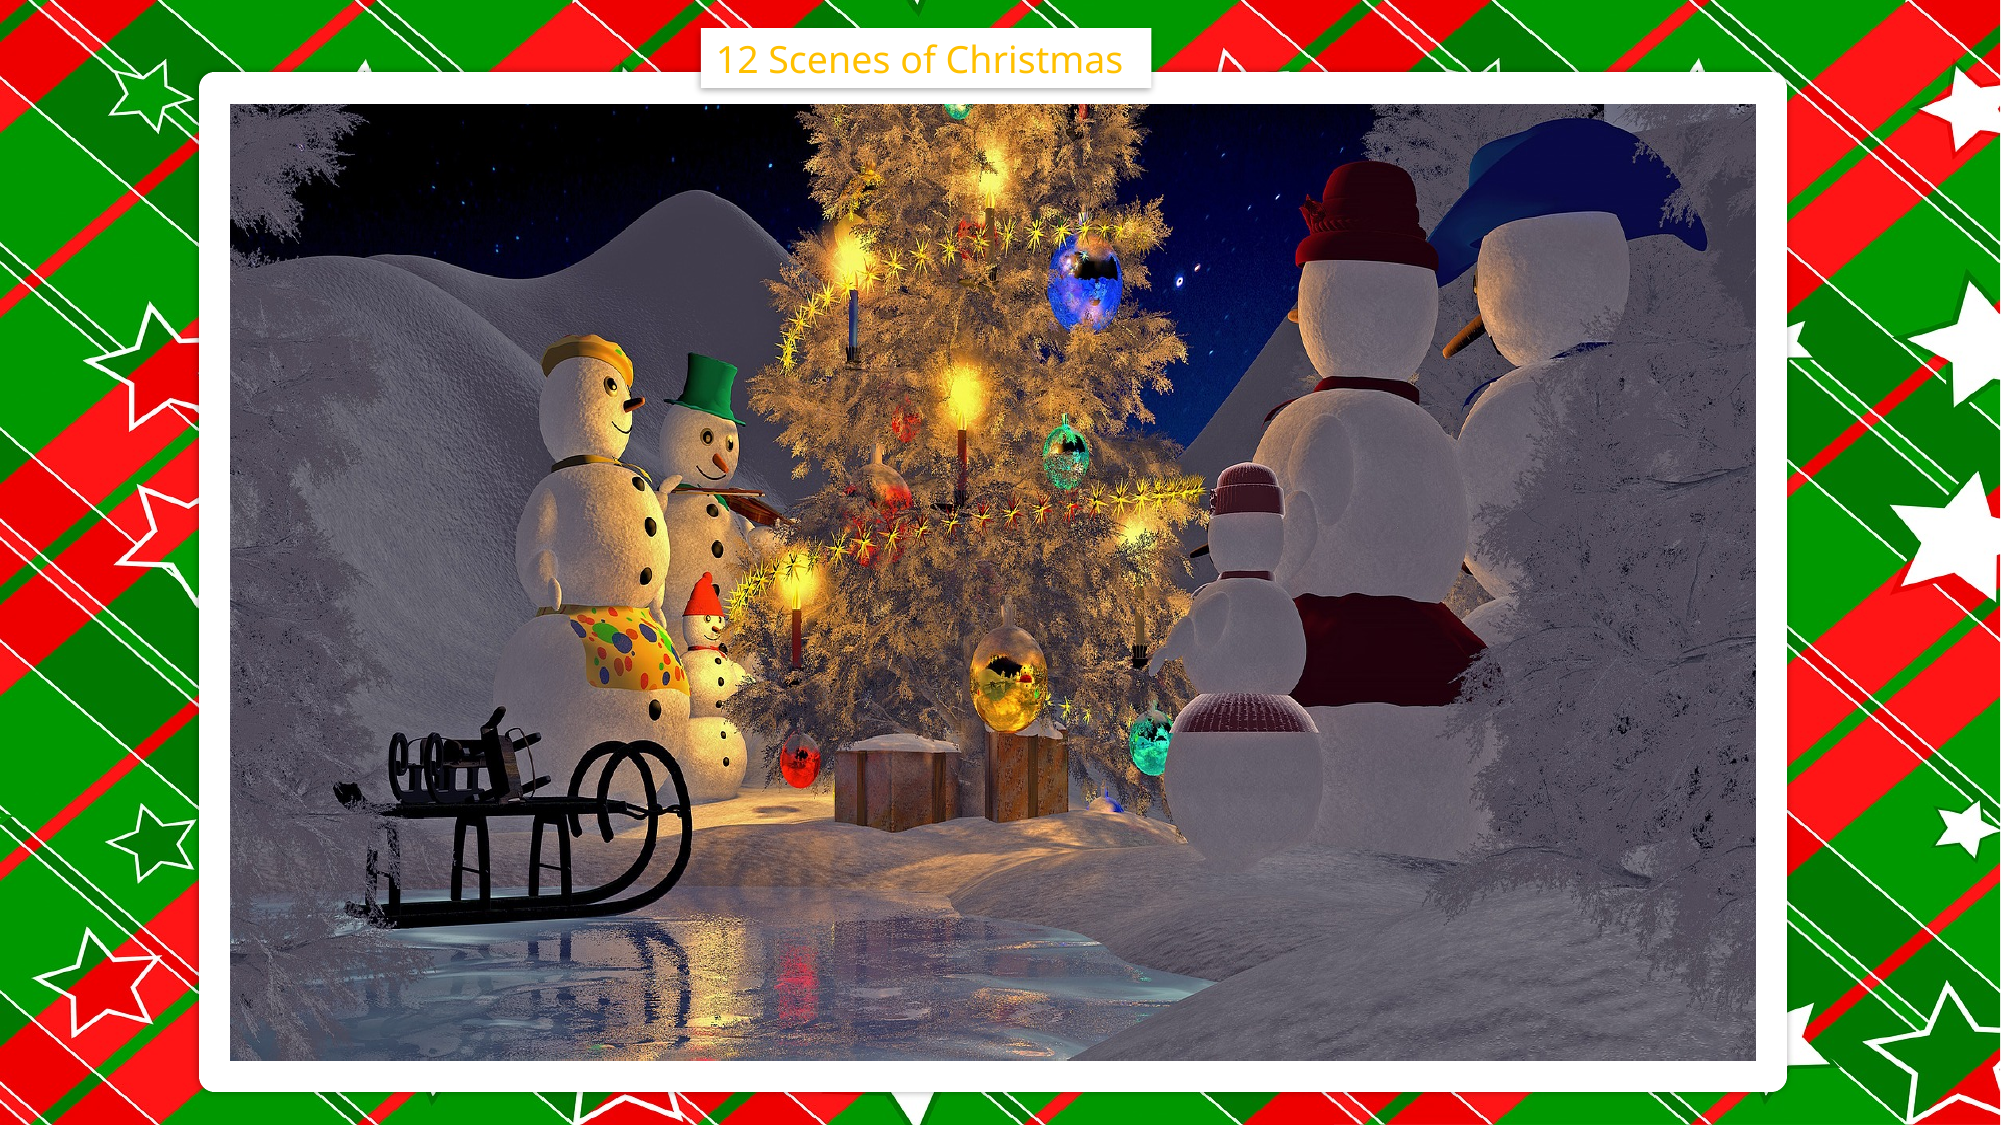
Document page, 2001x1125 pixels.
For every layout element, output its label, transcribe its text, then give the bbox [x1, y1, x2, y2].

picture [0, 0, 2001, 1125]
text_box 12 Scenes of Christmas [700, 28, 1152, 88]
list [230, 103, 1756, 1061]
